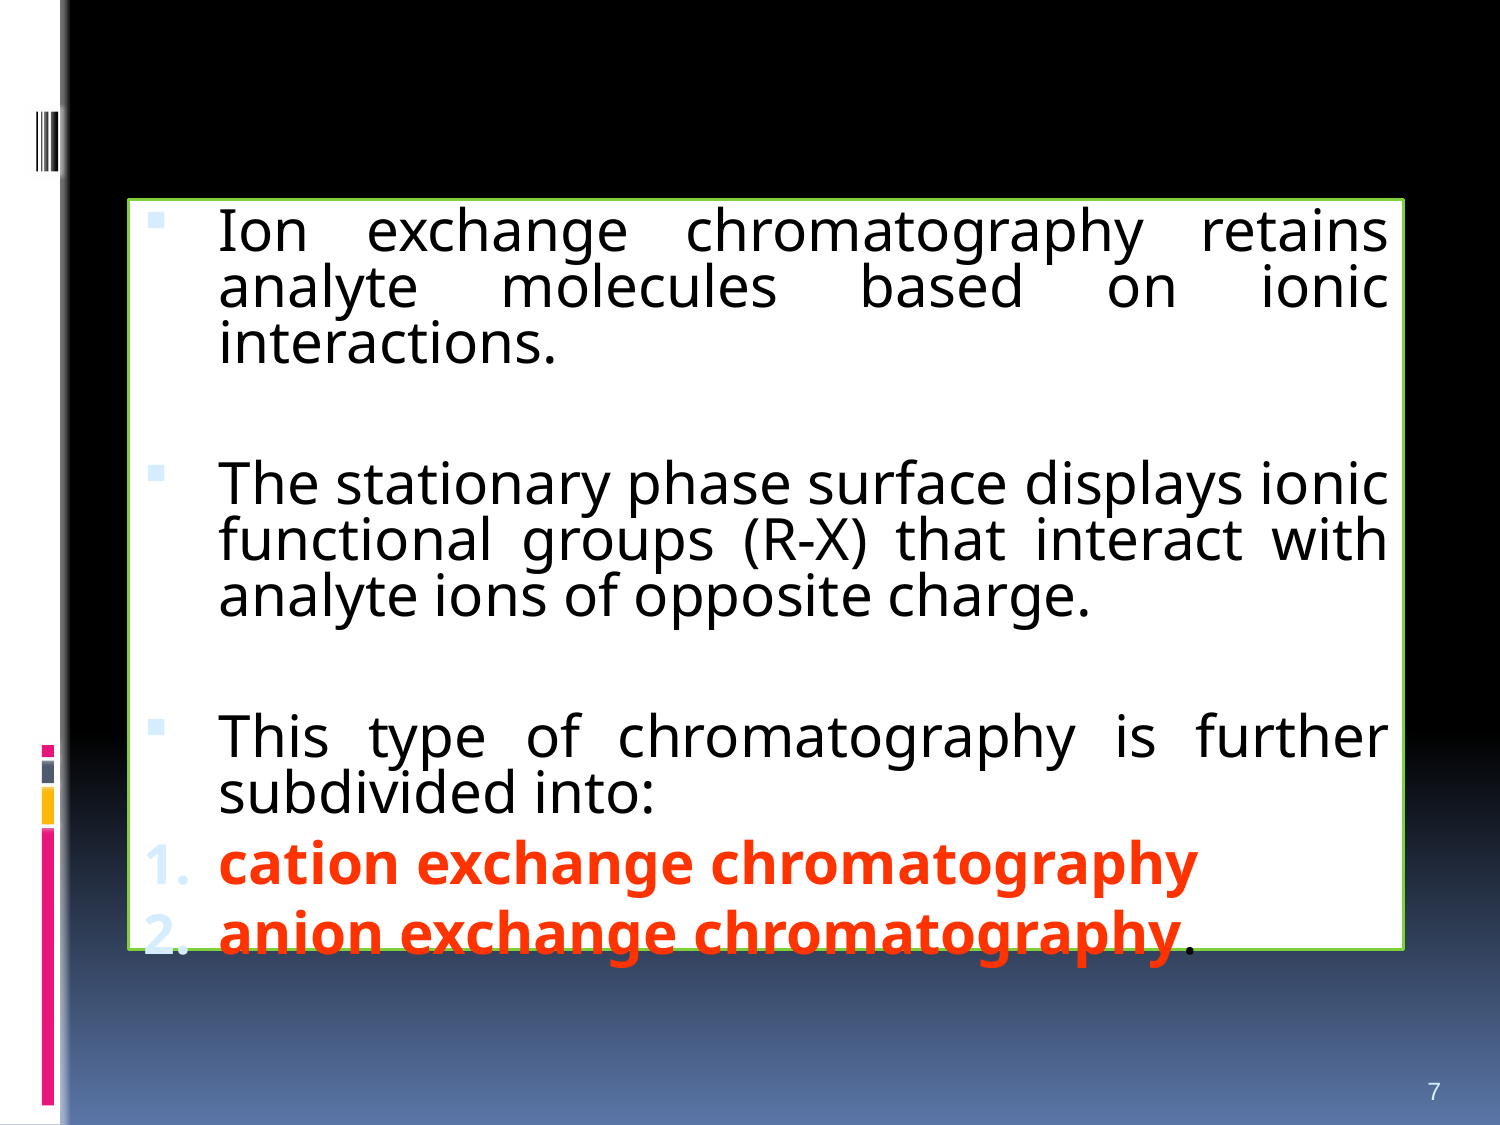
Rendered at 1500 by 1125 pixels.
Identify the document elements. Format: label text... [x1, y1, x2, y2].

slide_number 7 [1412, 1052, 1488, 1113]
list Ion exchange chromatography retains analyte molecules based on ionic interactions. The stationary phase surface displays ionic functional groups (R-X) that interact with analyte ions of opposite charge. This type of chromatography is further subdivided into: cation exchange chromatography anion exchange chromatography. [127, 198, 1405, 951]
